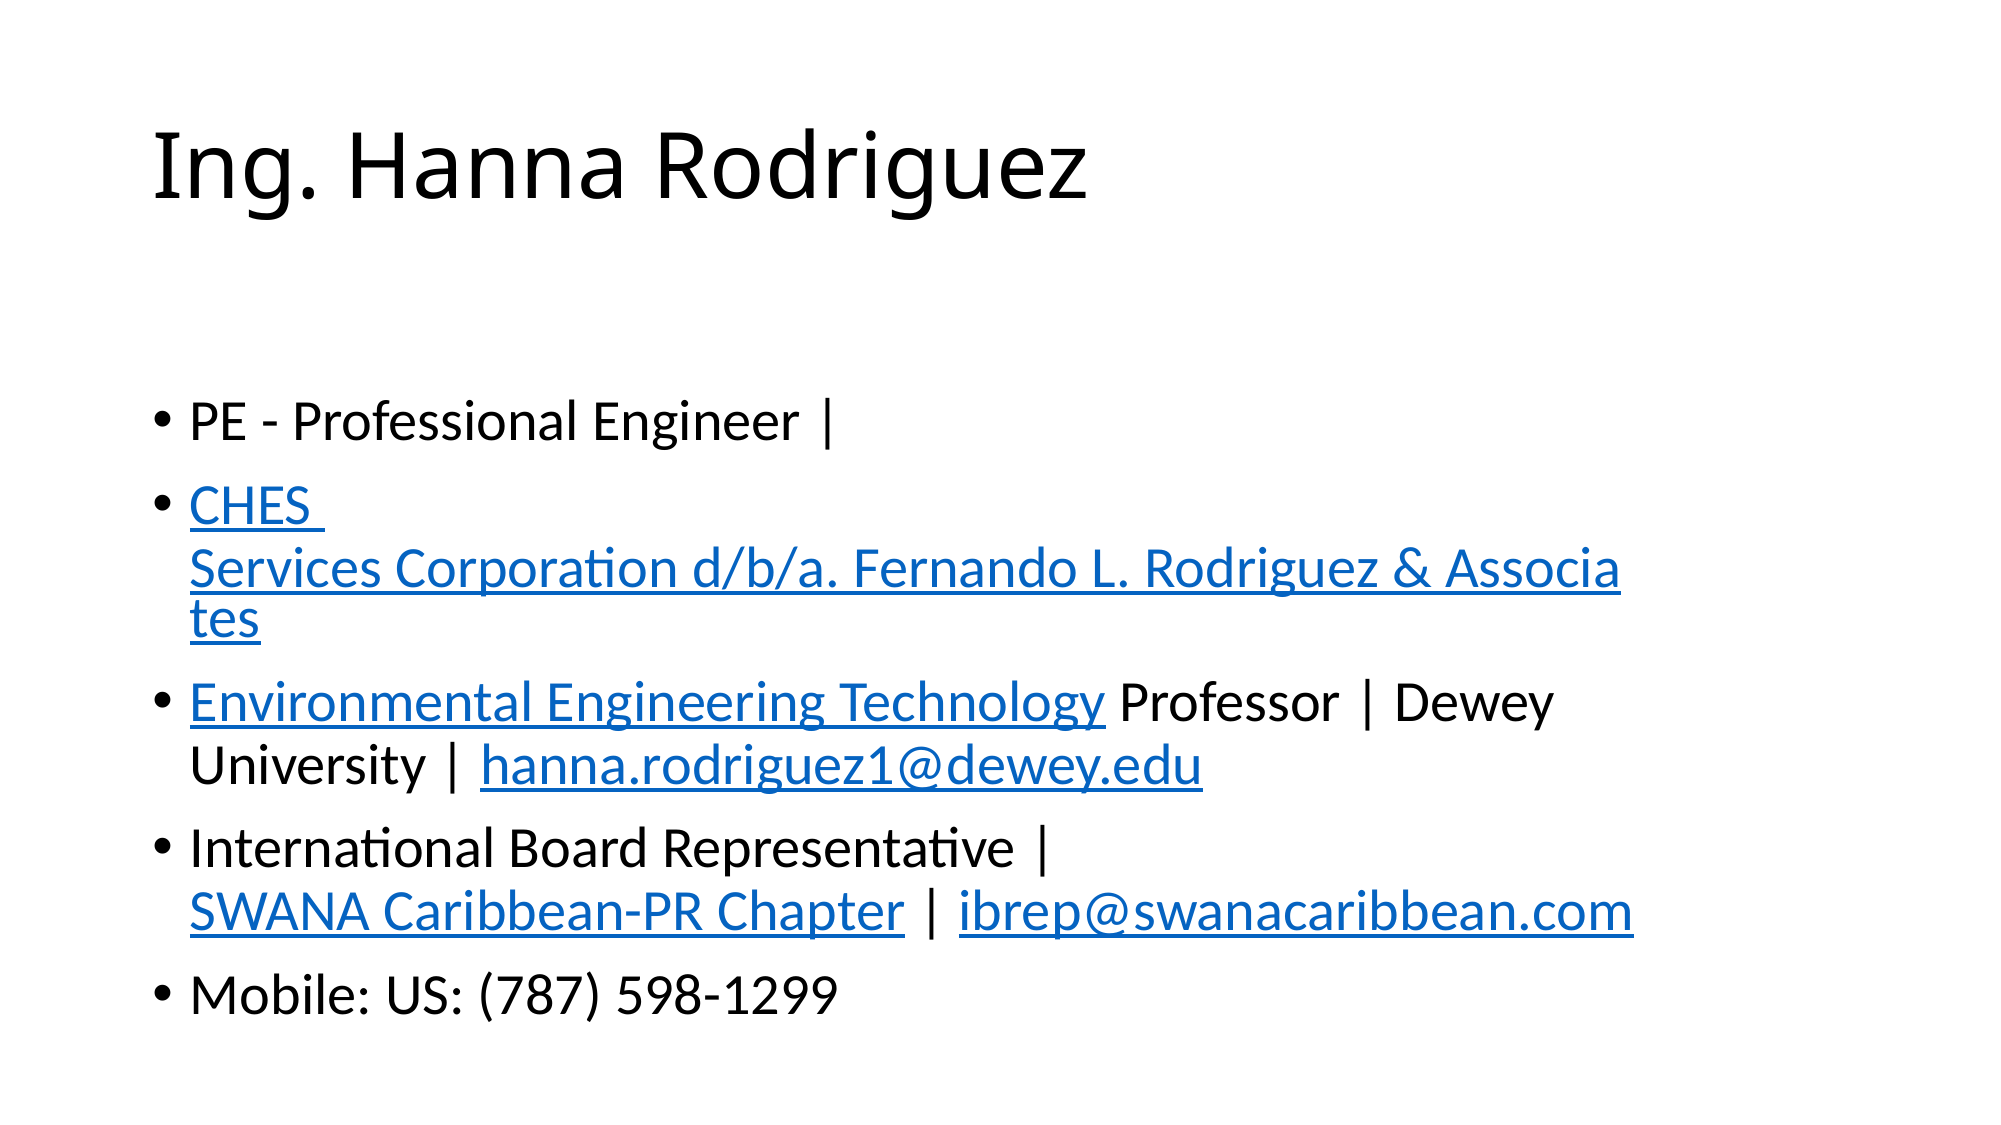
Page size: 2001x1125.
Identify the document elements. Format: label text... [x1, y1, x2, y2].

title Ing. Hanna Rodriguez [137, 59, 1863, 278]
list PE - Professional Engineer | CHES Services Corporation d/b/a. Fernando L. Rodriguez & Associates Environmental Engineering Technology Professor | Dewey University | hanna.rodriguez1@dewey.edu International Board Representative | SWANA Caribbean-PR Chapter | ibrep@swanacaribbean.com Mobile: US: (787) 598-1299 [137, 299, 1655, 1014]
